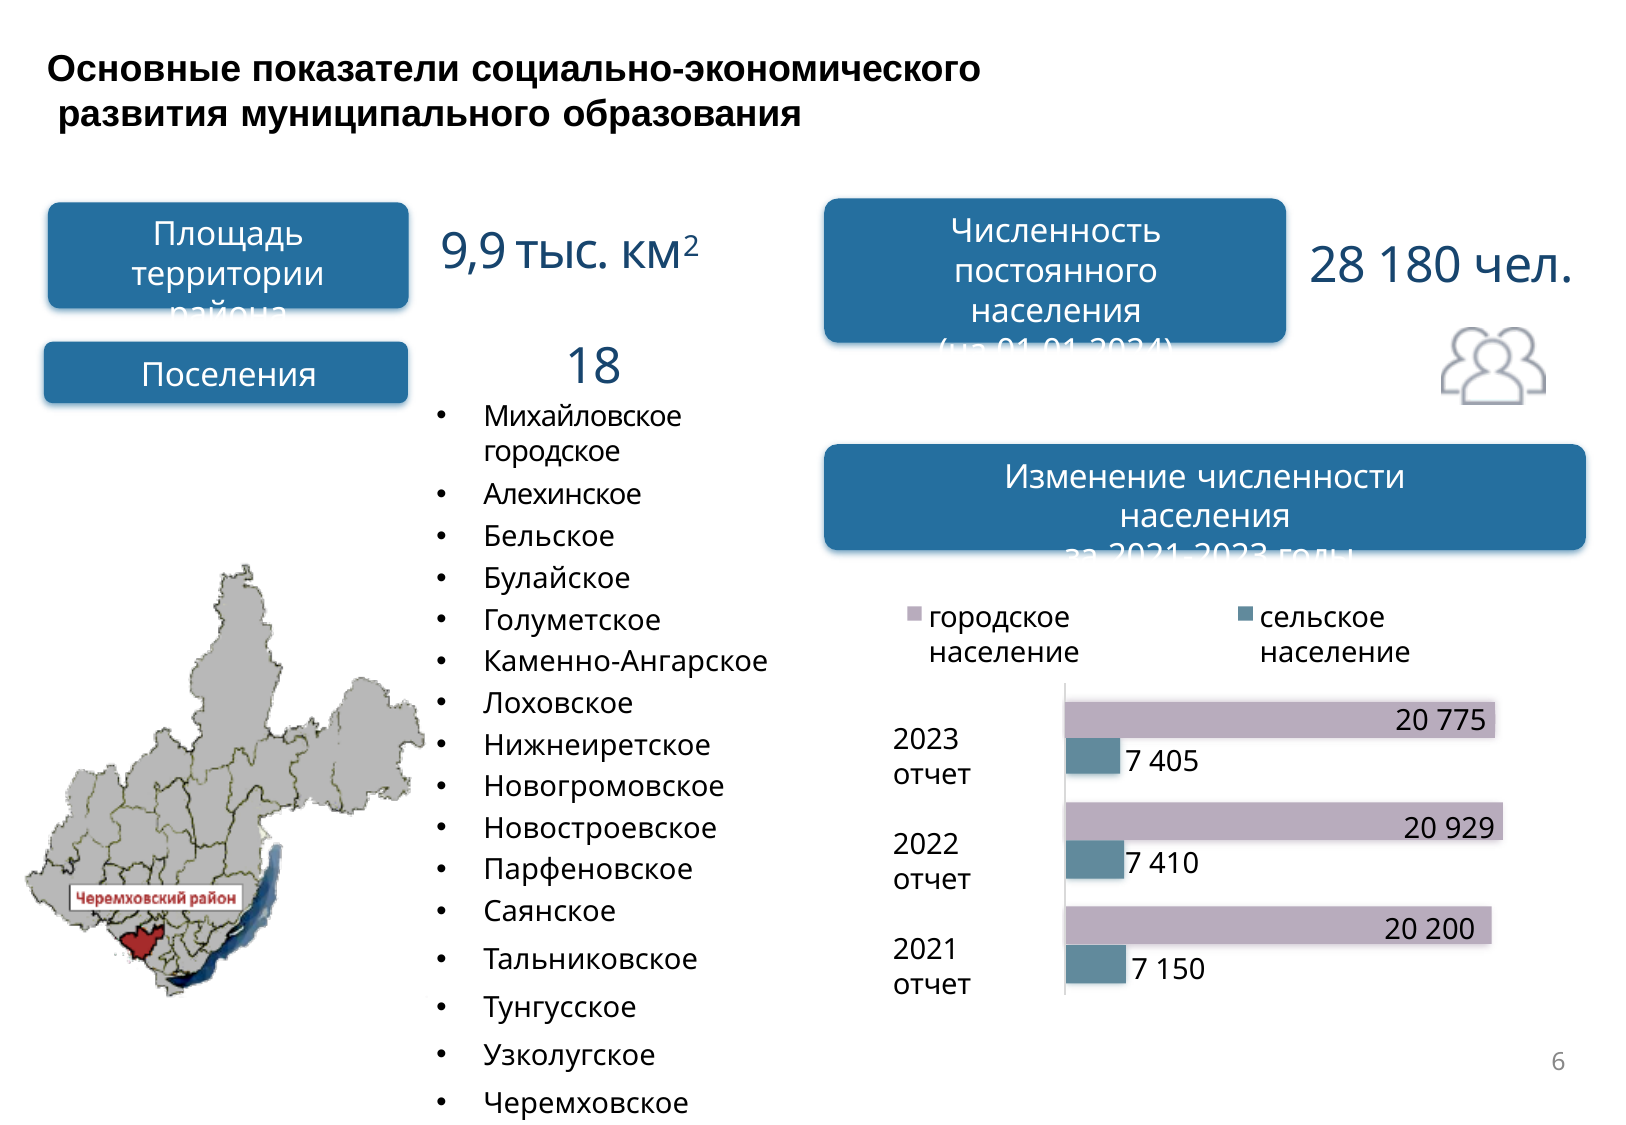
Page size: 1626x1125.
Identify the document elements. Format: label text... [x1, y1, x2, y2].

text_box Основные показатели социально-экономического развития муниципального образования [44, 41, 991, 134]
text_box 6 [1545, 1049, 1579, 1080]
text_box 28 180 чел. [1299, 230, 1576, 293]
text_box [815, 438, 1594, 569]
picture [19, 554, 434, 1001]
text_box 2021 отчет [890, 928, 1041, 1001]
text_box 9,9 тыс. км2 [433, 216, 727, 279]
text_box 2022 отчет [890, 823, 1041, 896]
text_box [815, 193, 1295, 363]
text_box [39, 196, 417, 326]
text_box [1062, 682, 1512, 996]
text_box [907, 606, 922, 621]
text_box Михайловское городское Алехинское Бельское Булайское Голуметское Каменно-Ангарское Лоховское Нижнеиретское Новогромовское Новостроевское Парфеновское Саянское Тальниковское Тунгусское Узколугское Черемховское [434, 388, 805, 1120]
text_box городское население [926, 596, 1219, 669]
text_box сельское население [1257, 596, 1537, 669]
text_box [35, 335, 416, 425]
text_box 18 [563, 331, 637, 388]
picture [1440, 327, 1546, 405]
text_box [1238, 606, 1253, 621]
text_box 2023 отчет [890, 718, 1042, 791]
